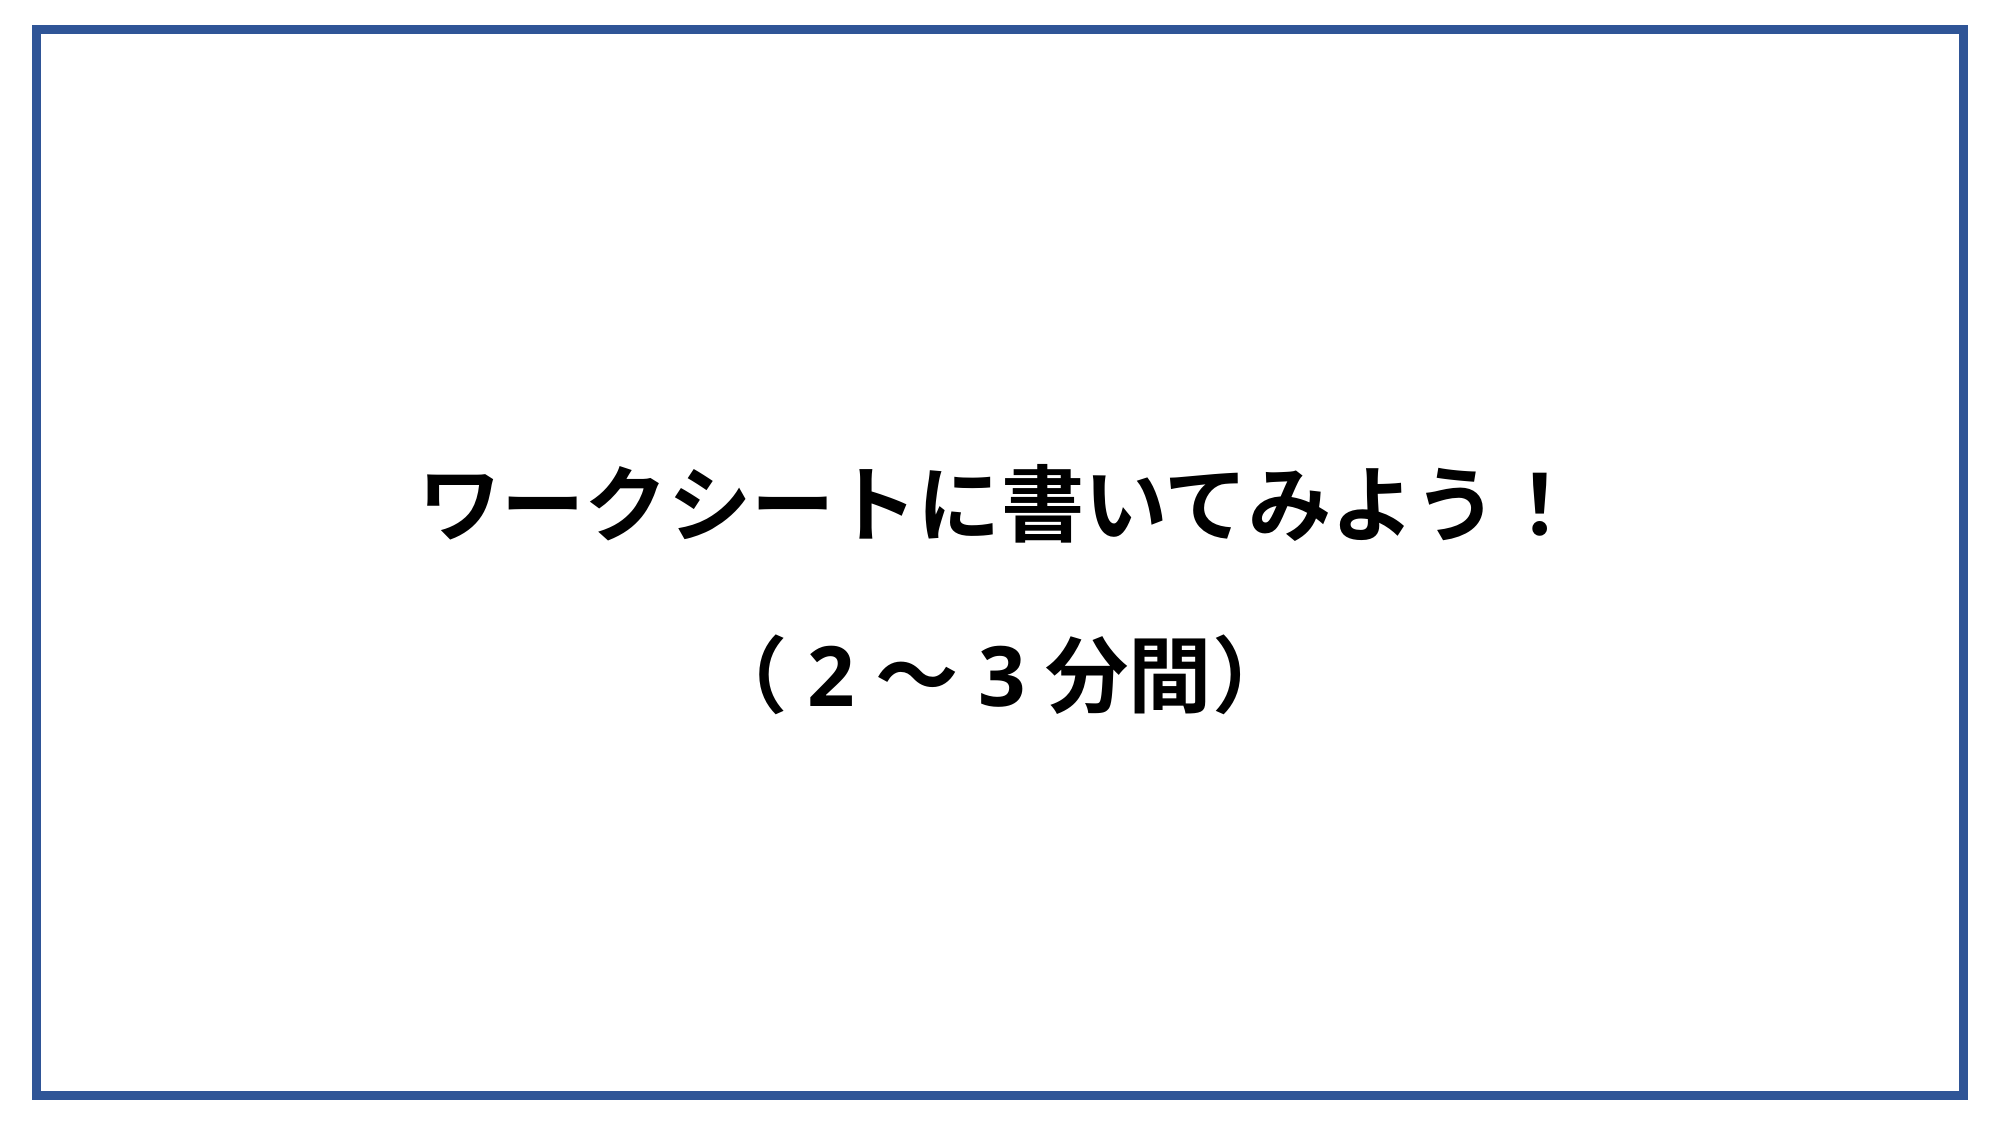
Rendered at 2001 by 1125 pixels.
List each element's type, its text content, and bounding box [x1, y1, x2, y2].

list ワークシートに書いてみよう！ （2～3分間） [41, 234, 1959, 891]
